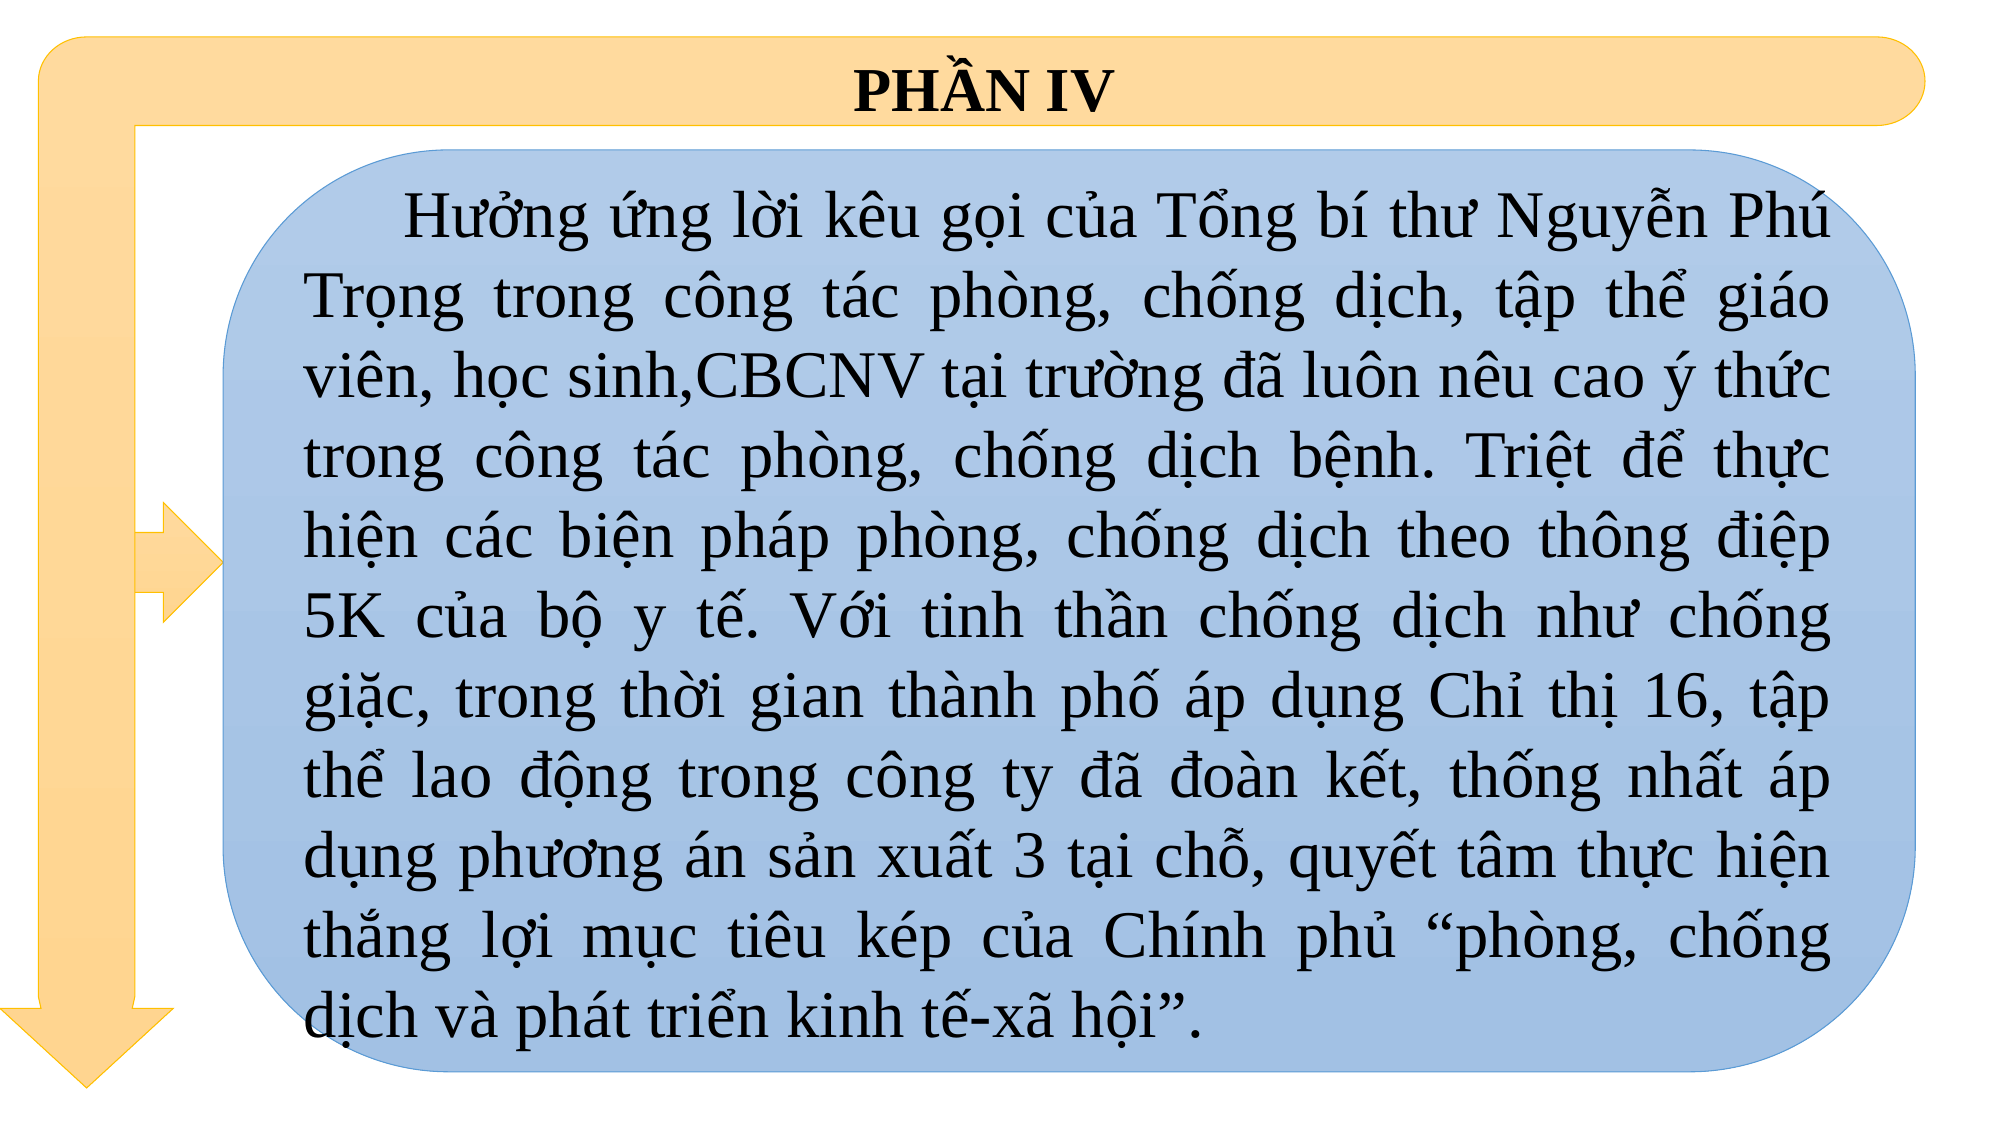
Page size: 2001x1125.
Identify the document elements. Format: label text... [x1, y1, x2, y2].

text_box Hưởng ứng lời kêu gọi của Tổng bí thư Nguyễn Phú Trọng trong công tác phòng, chống dịch, tập thể giáo viên, học sinh,CBCNV tại trường đã luôn nêu cao ý thức trong công tác phòng, chống dịch bệnh. Triệt để thực hiện các biện pháp phòng, chống dịch theo thông điệp 5K của bộ y tế. Với tinh thần chống dịch như chống giặc, trong thời gian thành phố áp dụng Chỉ thị 16, tập thể lao động trong công ty đã đoàn kết, thống nhất áp dụng phương án sản xuất 3 tại chỗ, quyết tâm thực hiện thắng lợi mục tiêu kép của Chính phủ “phòng, chống dịch và phát triển kinh tế-xã hội”. [222, 149, 1916, 1073]
text_box [136, 501, 222, 624]
text_box PHẦN IV [0, 36, 1926, 1089]
